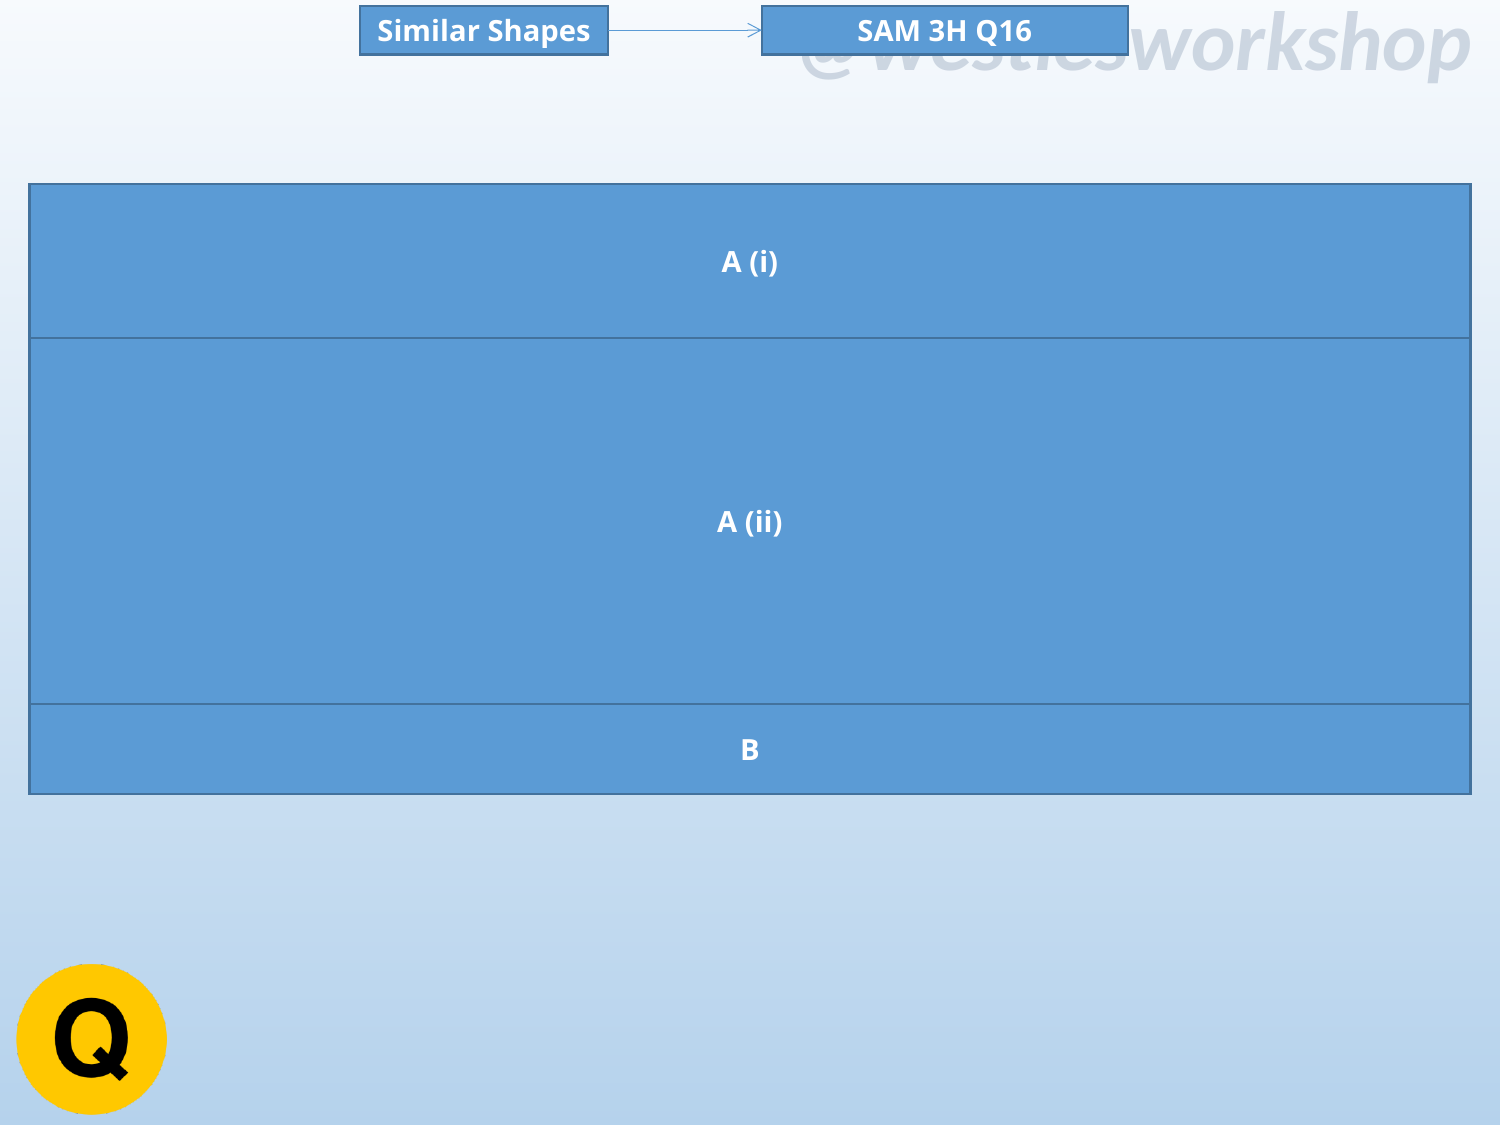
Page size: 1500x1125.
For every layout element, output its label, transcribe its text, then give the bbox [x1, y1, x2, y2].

text_box SAM 3H Q16 [761, 5, 1129, 56]
picture [0, 940, 191, 1125]
text_box Similar Shapes [359, 5, 609, 56]
picture [29, 184, 1471, 794]
